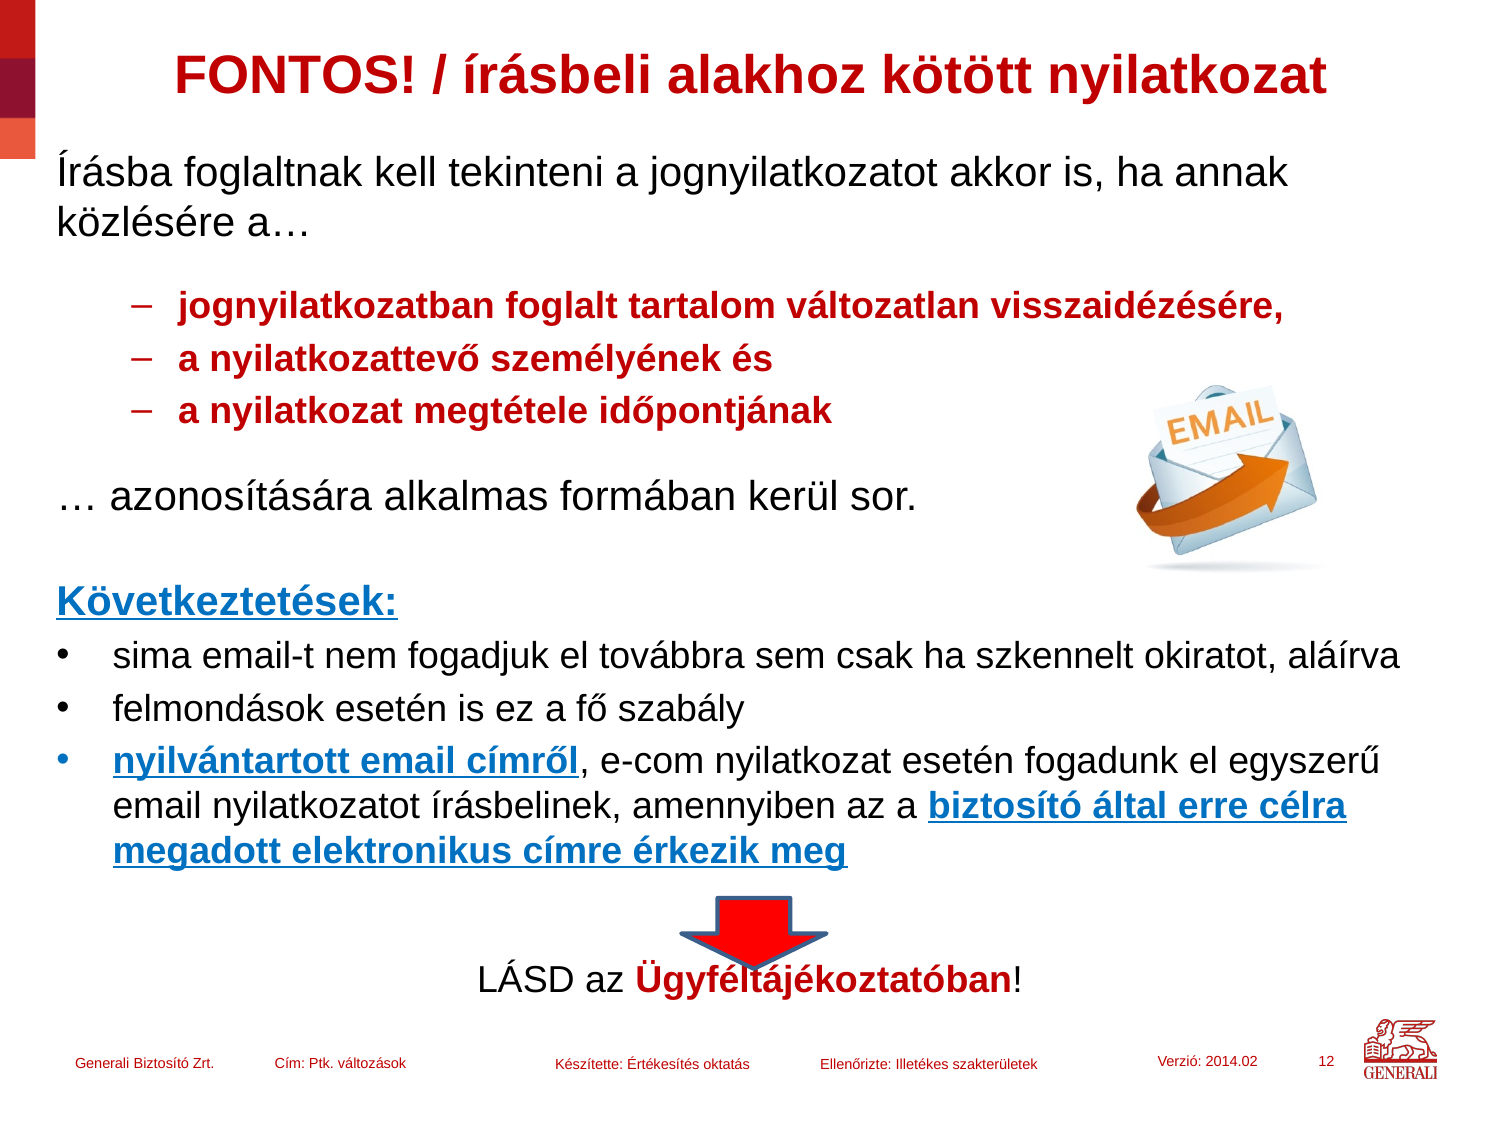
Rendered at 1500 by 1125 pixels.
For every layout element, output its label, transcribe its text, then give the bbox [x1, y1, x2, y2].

picture [1104, 349, 1365, 610]
list Írásba foglaltnak kell tekinteni a jognyilatkozatot akkor is, ha annak közlésére a… jognyilatkozatban foglalt tartalom változatlan visszaidézésére, a nyilatkozattevő személyének és a nyilatkozat megtétele időpontjának … azonosítására alkalmas formában kerül sor. Következtetések: sima email-t nem fogadjuk el továbbra sem csak ha szkennelt okiratot, aláírva felmondások esetén is ez a fő szabály nyilvántartott email címről, e-com nyilatkozat esetén fogadunk el egyszerű email nyilatkozatot írásbelinek, amennyiben az a biztosító által erre célra megadott elektronikus címre érkezik meg LÁSD az Ügyféltájékoztatóban! [41, 136, 1459, 1036]
text_box [679, 895, 829, 971]
title FONTOS! / írásbeli alakhoz kötött nyilatkozat [76, 30, 1427, 114]
